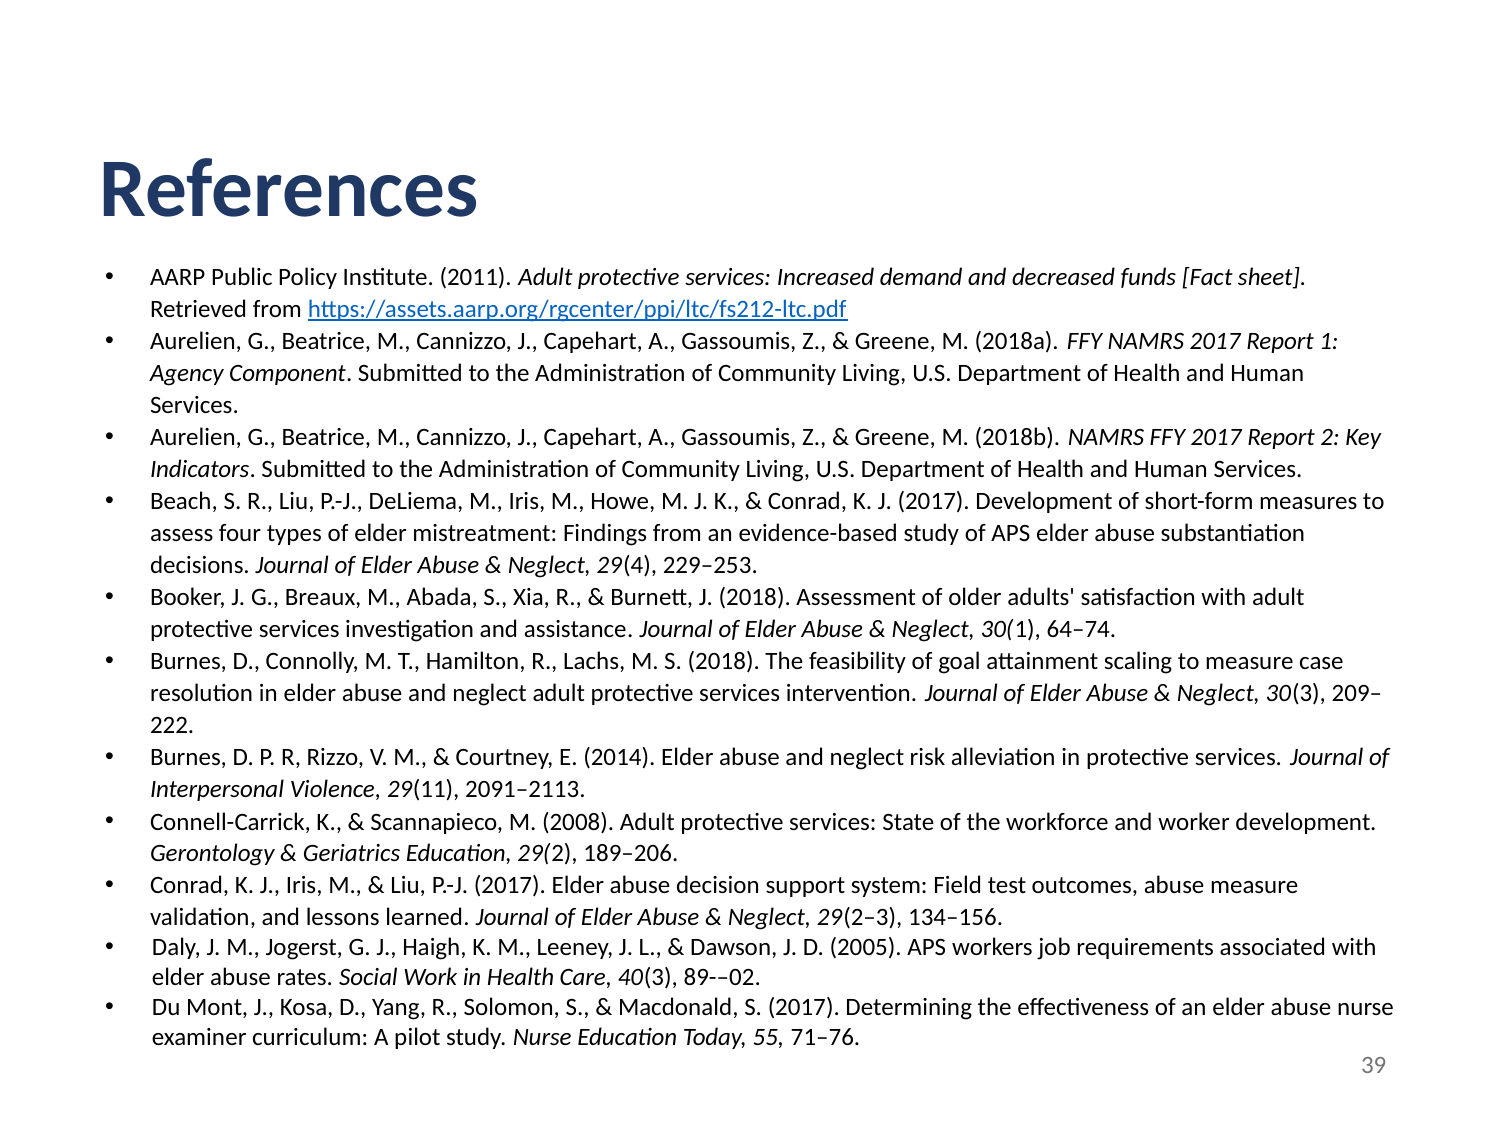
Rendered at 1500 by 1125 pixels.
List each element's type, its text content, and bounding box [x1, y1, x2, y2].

title References [84, 128, 1245, 252]
text_box AARP Public Policy Institute. (2011). Adult protective services: Increased demand and decreased funds [Fact sheet]. Retrieved from https://assets.aarp.org/rgcenter/ppi/ltc/fs212-ltc.pdf Aurelien, G., Beatrice, M., Cannizzo, J., Capehart, A., Gassoumis, Z., & Greene, M. (2018a). FFY NAMRS 2017 Report 1: Agency Component. Submitted to the Administration of Community Living, U.S. Department of Health and Human Services. Aurelien, G., Beatrice, M., Cannizzo, J., Capehart, A., Gassoumis, Z., & Greene, M. (2018b). NAMRS FFY 2017 Report 2: Key Indicators. Submitted to the Administration of Community Living, U.S. Department of Health and Human Services. Beach, S. R., Liu, P.-J., DeLiema, M., Iris, M., Howe, M. J. K., & Conrad, K. J. (2017). Development of short-form measures to assess four types of elder mistreatment: Findings from an evidence-based study of APS elder abuse substantiation decisions. Journal of Elder Abuse & Neglect, 29(4), 229–253. Booker, J. G., Breaux, M., Abada, S., Xia, R., & Burnett, J. (2018). Assessment of older adults' satisfaction with adult protective services investigation and assistance. Journal of Elder Abuse & Neglect, 30(1), 64–74. Burnes, D., Connolly, M. T., Hamilton, R., Lachs, M. S. (2018). The feasibility of goal attainment scaling to measure case resolution in elder abuse and neglect adult protective services intervention. Journal of Elder Abuse & Neglect, 30(3), 209–222. Burnes, D. P. R, Rizzo, V. M., & Courtney, E. (2014). Elder abuse and neglect risk alleviation in protective services. Journal of Interpersonal Violence, 29(11), 2091–2113. Connell-Carrick, K., & Scannapieco, M. (2008). Adult protective services: State of the workforce and worker development. Gerontology & Geriatrics Education, 29(2), 189–206. Conrad, K. J., Iris, M., & Liu, P.-J. (2017). Elder abuse decision support system: Field test outcomes, abuse measure validation, and lessons learned. Journal of Elder Abuse & Neglect, 29(2–3), 134–156. Daly, J. M., Jogerst, G. J., Haigh, K. M., Leeney, J. L., & Dawson, J. D. (2005). APS workers job requirements associated with elder abuse rates. Social Work in Health Care, 40(3), 89-–02. Du Mont, J., Kosa, D., Yang, R., Solomon, S., & Macdonald, S. (2017). Determining the effectiveness of an elder abuse nurse examiner curriculum: A pilot study. Nurse Education Today, 55, 71–76. [90, 251, 1416, 1090]
